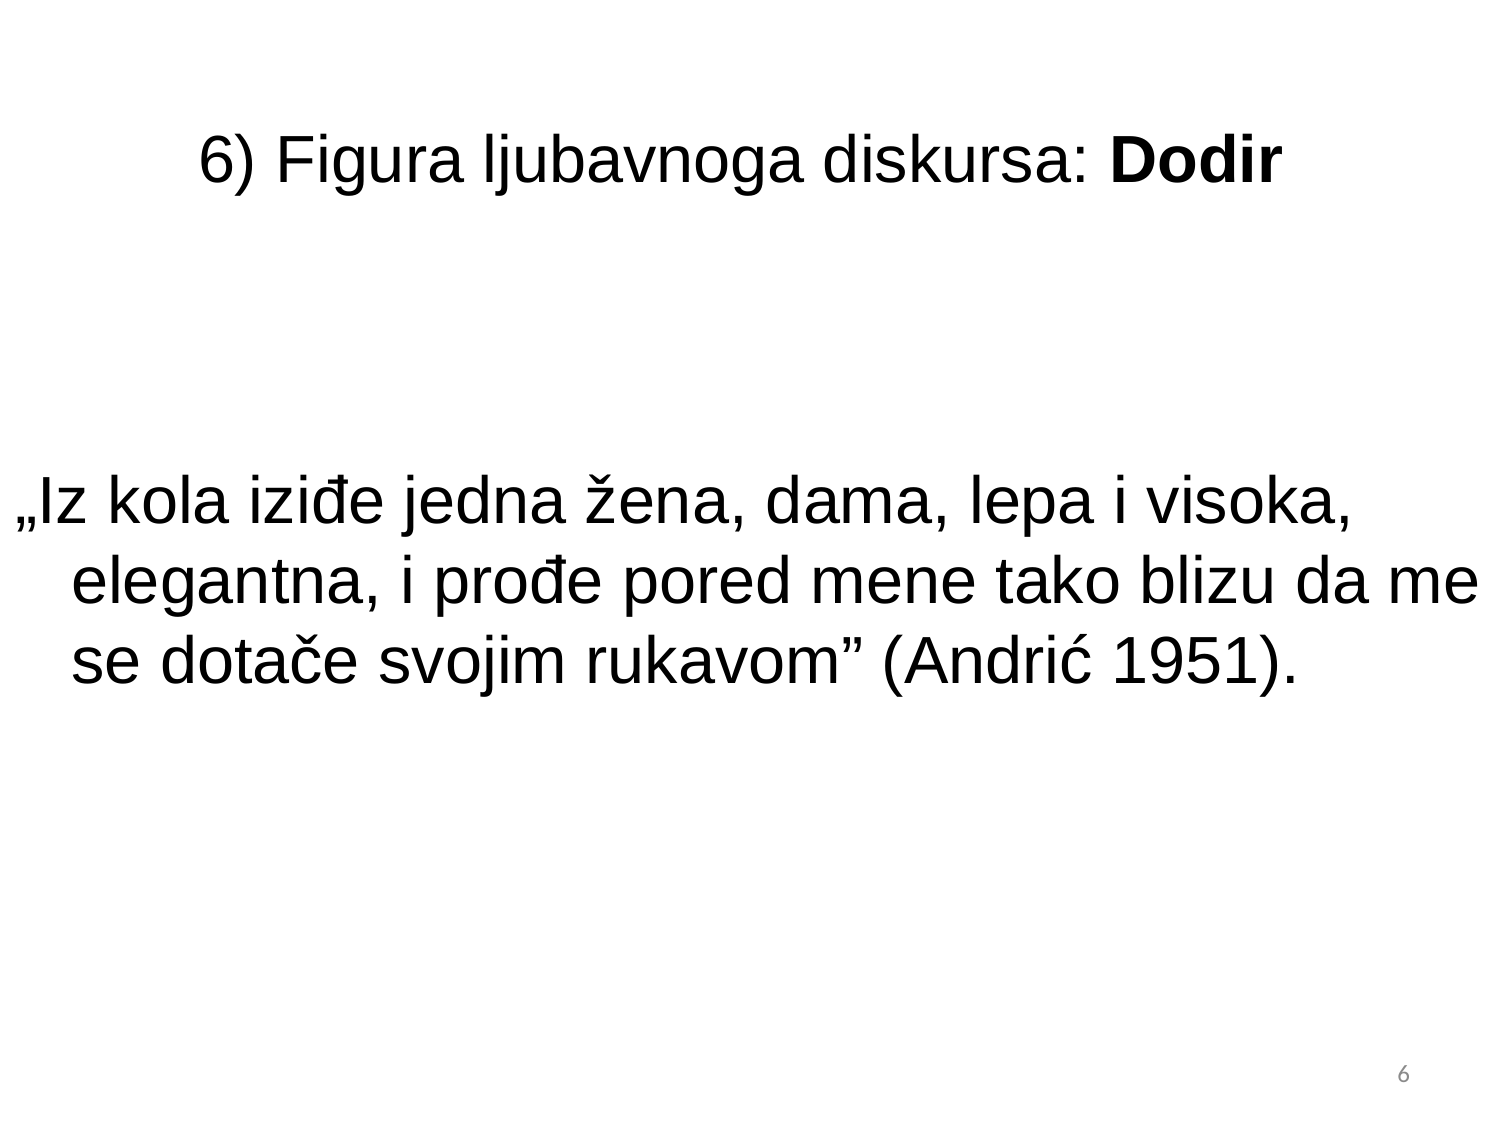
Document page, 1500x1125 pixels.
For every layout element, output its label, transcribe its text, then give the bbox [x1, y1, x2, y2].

list „Iz kola iziđe jedna žena, dama, lepa i visoka, elegantna, i prođe pored mene tako blizu da me se dotače svojim rukavom” (Andrić 1951). [0, 262, 1500, 1125]
title 6) Figura ljubavnoga diskursa: Dodir [0, 0, 1500, 233]
slide_number 6 [1074, 1042, 1425, 1103]
